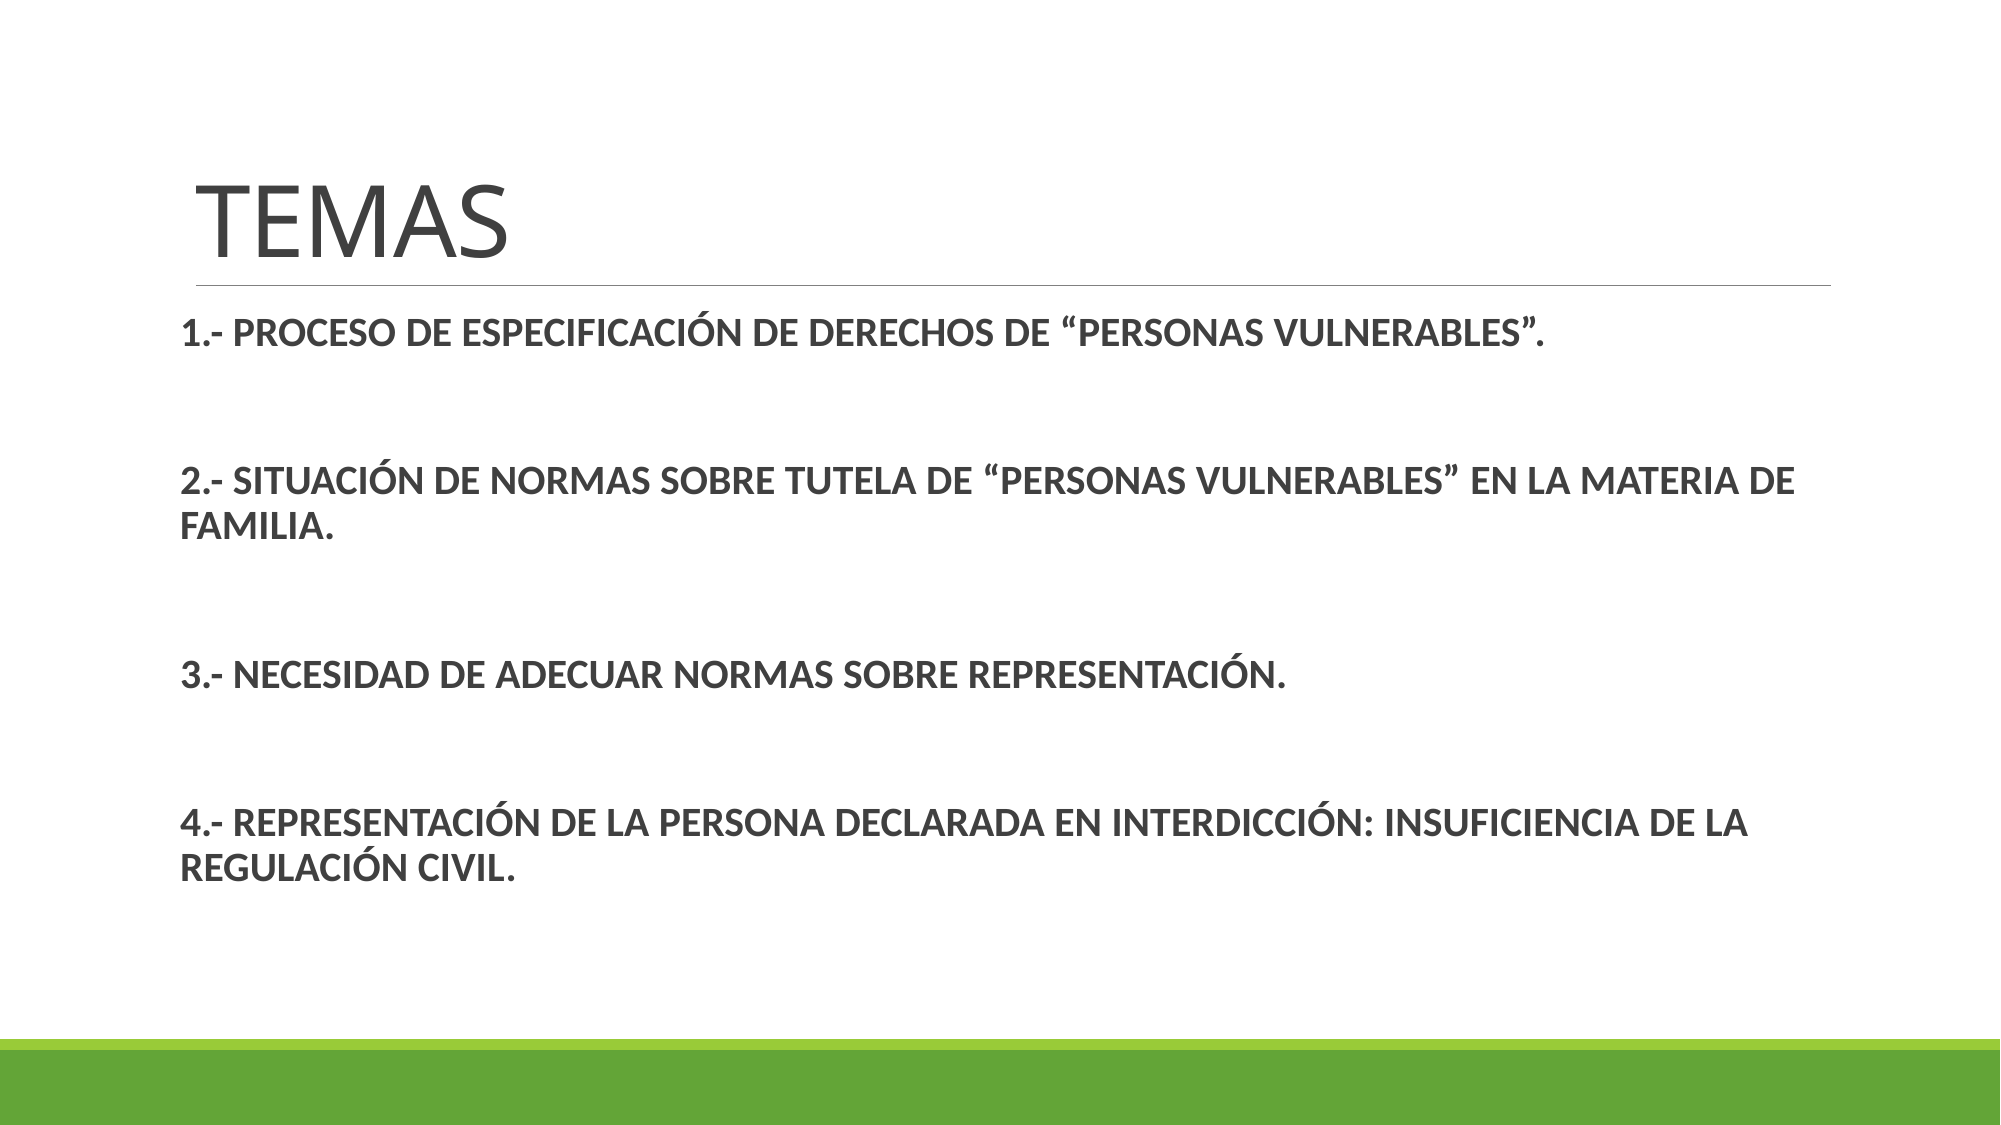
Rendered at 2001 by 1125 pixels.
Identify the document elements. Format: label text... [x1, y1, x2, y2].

title TEMAS [180, 47, 1830, 285]
list 1.- PROCESO DE ESPECIFICACIÓN DE DERECHOS DE “PERSONAS VULNERABLES”. 2.- SITUACIÓN DE NORMAS SOBRE TUTELA DE “PERSONAS VULNERABLES” EN LA MATERIA DE FAMILIA. 3.- NECESIDAD DE ADECUAR NORMAS SOBRE REPRESENTACIÓN. 4.- REPRESENTACIÓN DE LA PERSONA DECLARADA EN INTERDICCIÓN: INSUFICIENCIA DE LA REGULACIÓN CIVIL. [180, 302, 1830, 963]
